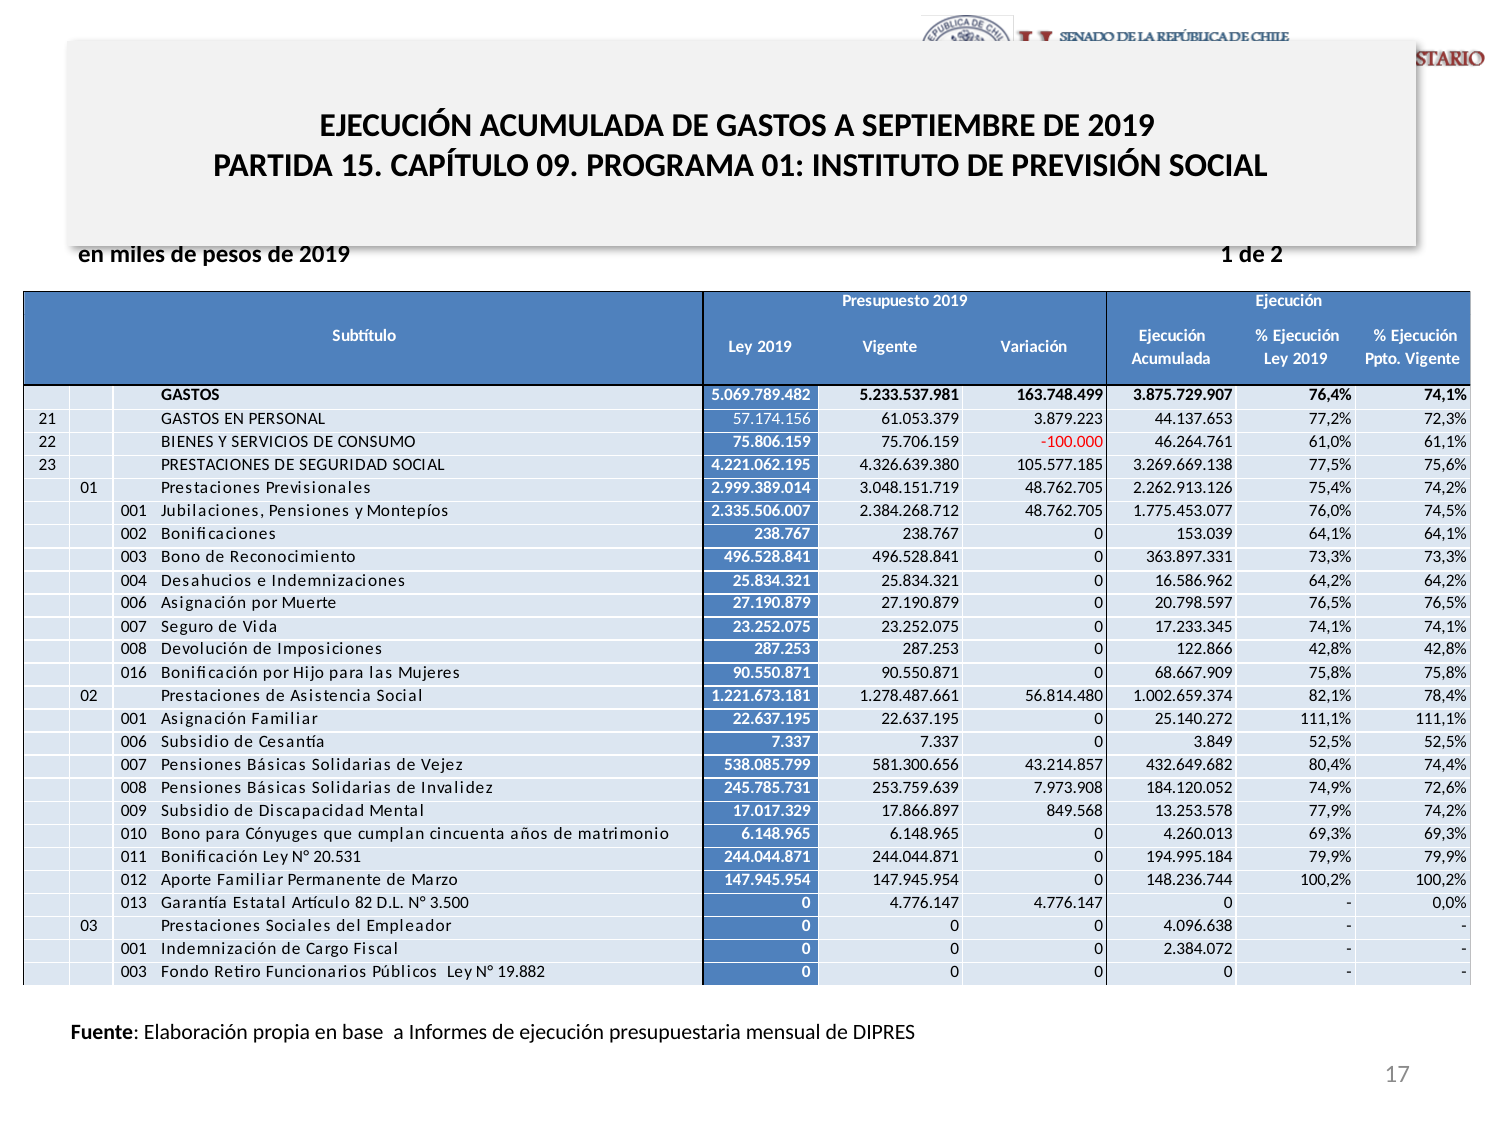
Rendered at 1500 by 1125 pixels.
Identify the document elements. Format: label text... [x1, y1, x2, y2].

text_box en miles de pesos de 2019 1 de 2 [63, 229, 1414, 289]
picture [921, 4, 1500, 118]
picture [22, 290, 1472, 987]
slide_number 17 [1074, 1042, 1425, 1103]
footer Fuente: Elaboración propia en base a Informes de ejecución presupuestaria mensual de DIPRES [56, 1010, 1436, 1071]
title EJECUCIÓN ACUMULADA DE GASTOS A SEPTIEMBRE DE 2019 PARTIDA 15. CAPÍTULO 09. PROGRAMA 01: INSTITUTO DE PREVISIÓN SOCIAL [67, 41, 1415, 246]
